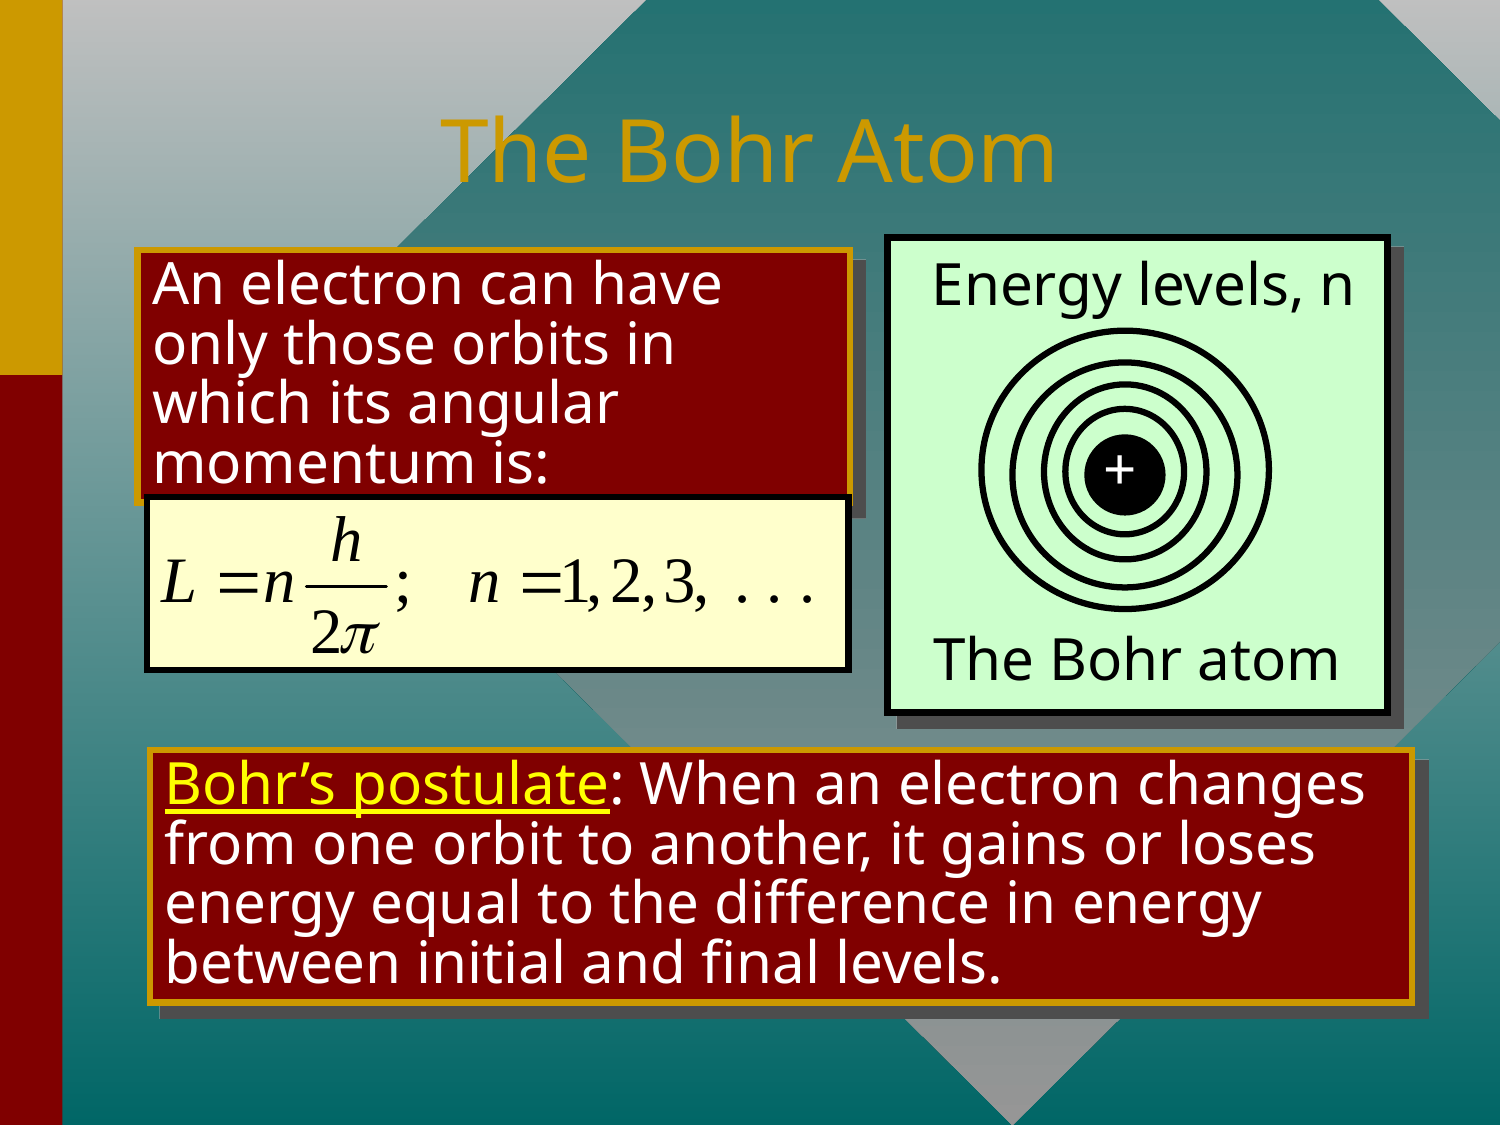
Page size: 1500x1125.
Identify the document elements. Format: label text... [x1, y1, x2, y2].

title The Bohr Atom [150, 62, 1350, 250]
text_box An electron can have only those orbits in which its angular momentum is: [137, 249, 850, 503]
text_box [149, 499, 846, 668]
text_box Bohr’s postulate: When an electron changes from one orbit to another, it gains or loses energy equal to the difference in energy between initial and final levels. [149, 749, 1413, 1003]
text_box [887, 237, 1388, 713]
